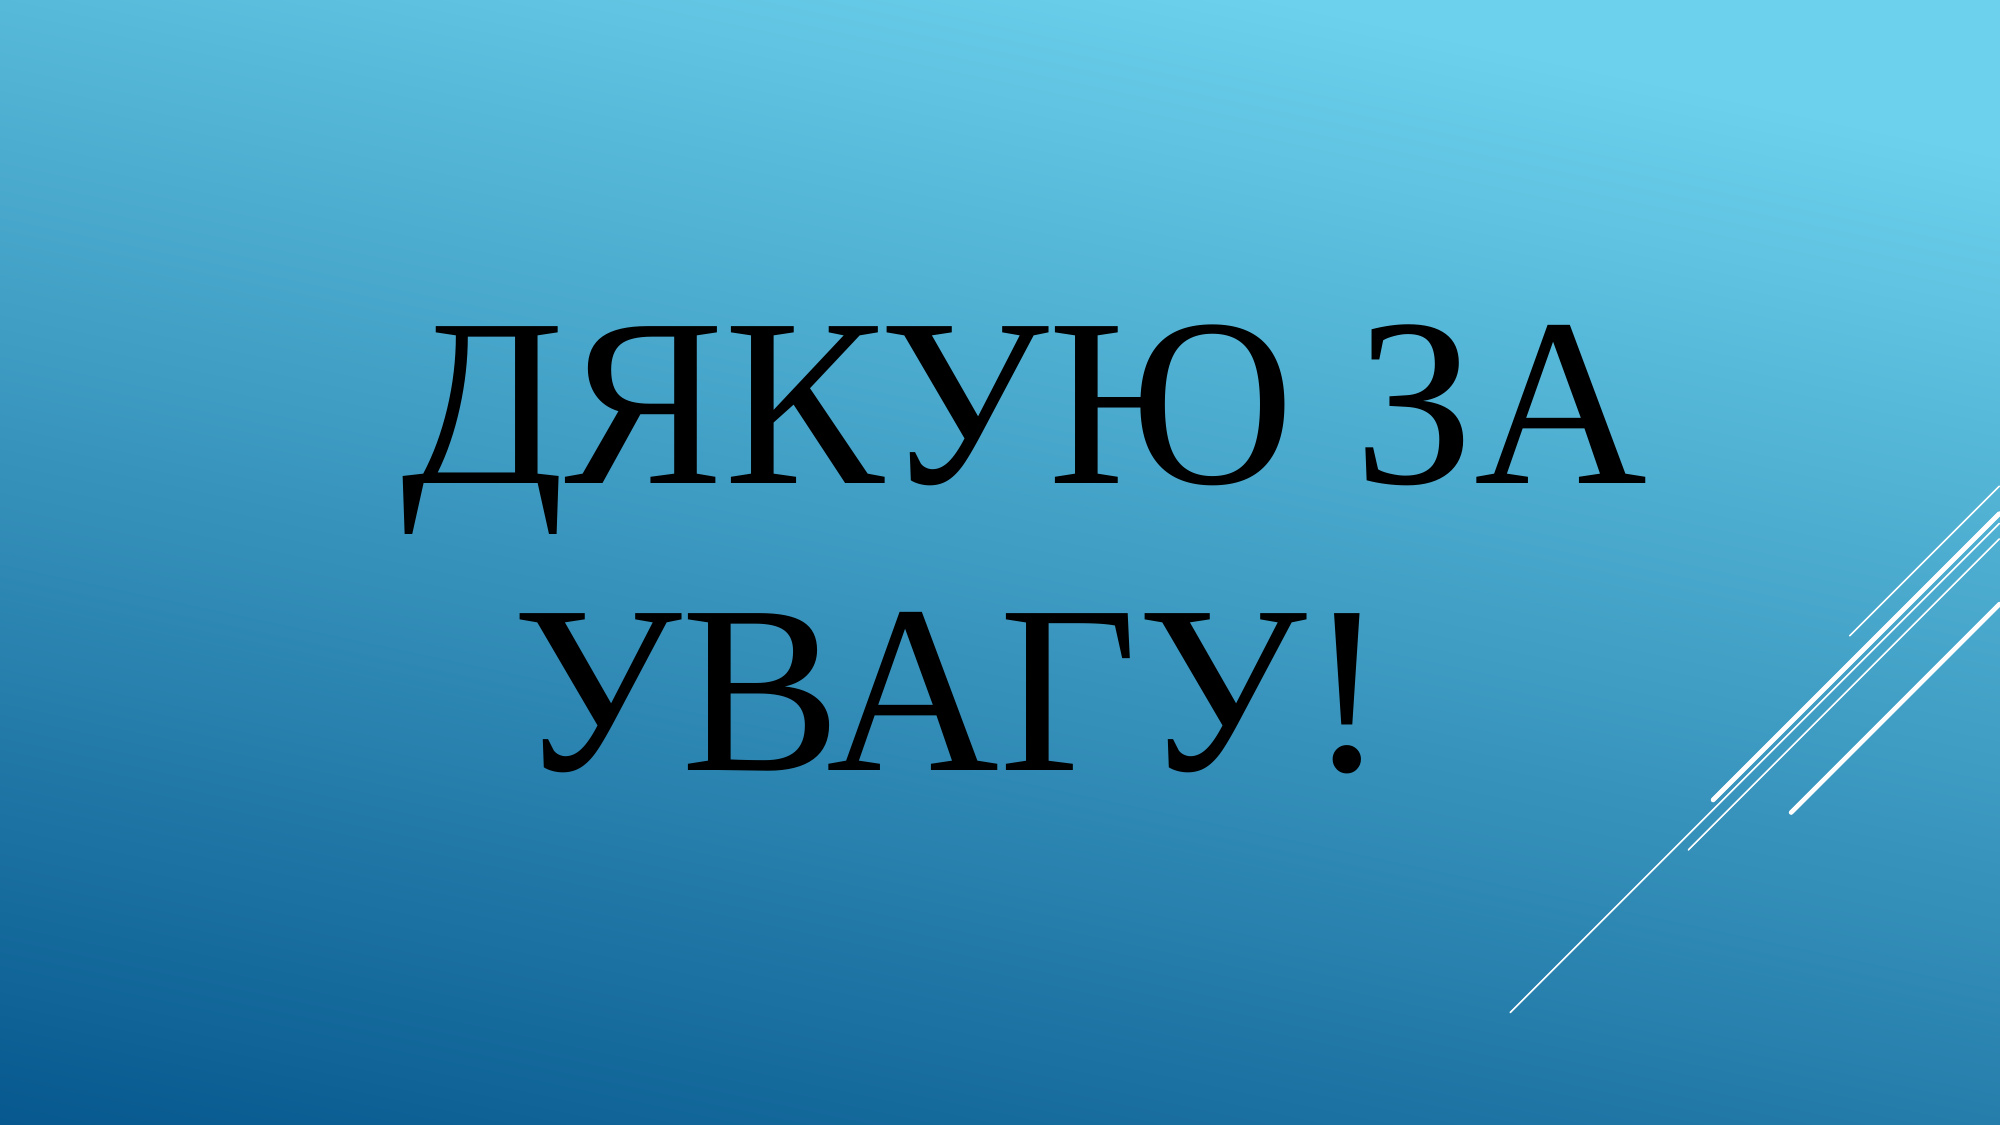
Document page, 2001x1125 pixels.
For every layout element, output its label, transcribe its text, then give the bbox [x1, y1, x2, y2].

list ДЯКУЮ ЗА УВАГУ! [103, 234, 1796, 828]
